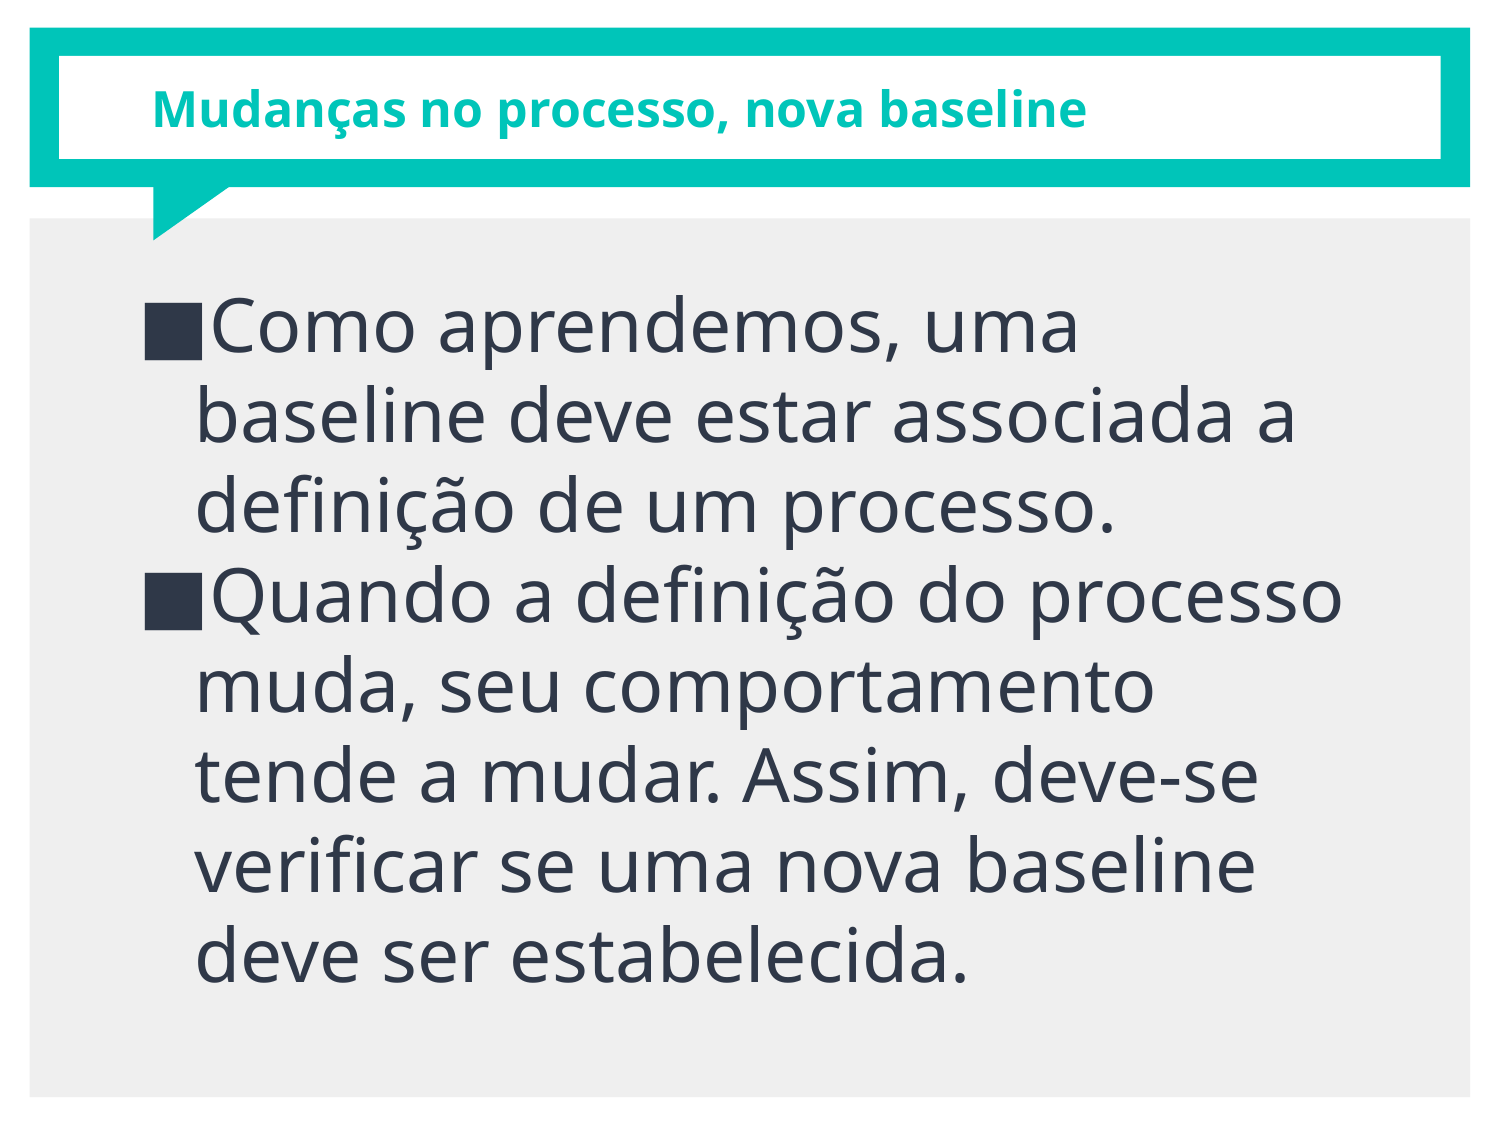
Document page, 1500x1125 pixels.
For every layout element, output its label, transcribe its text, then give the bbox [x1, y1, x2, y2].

list Como aprendemos, uma baseline deve estar associada a definição de um processo. Quando a definição do processo muda, seu comportamento tende a mudar. Assim, deve-se verificar se uma nova baseline deve ser estabelecida. [123, 262, 1377, 1078]
title Mudanças no processo, nova baseline [136, 27, 1441, 188]
